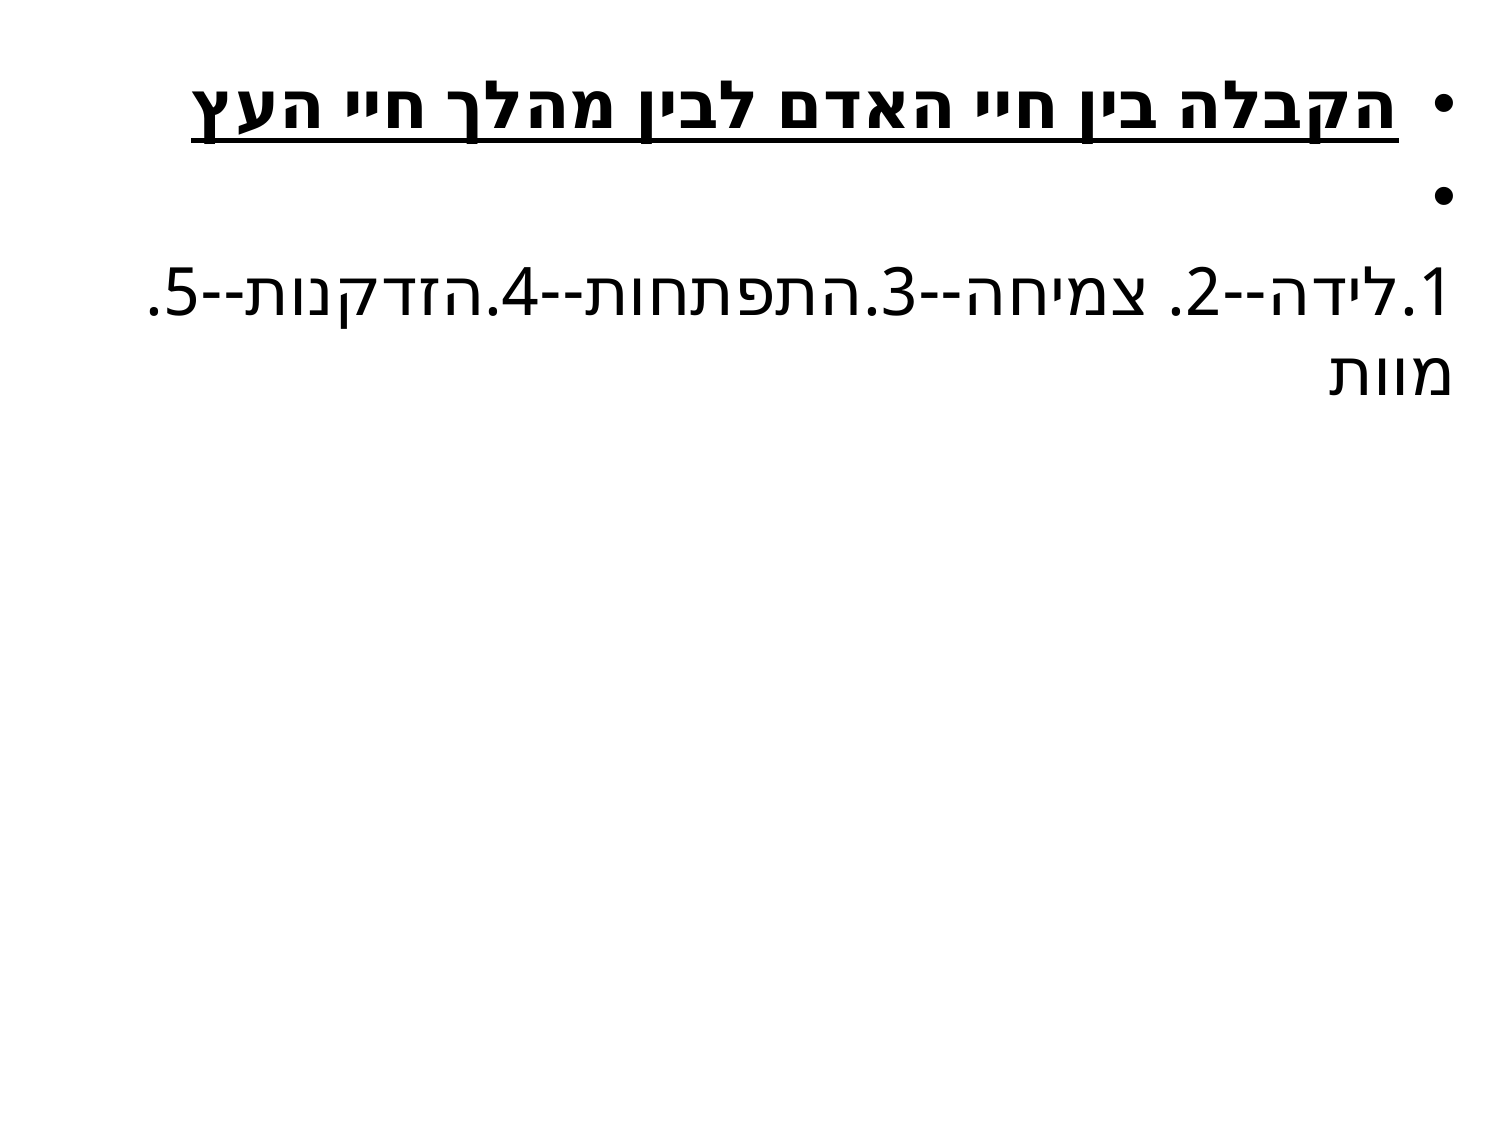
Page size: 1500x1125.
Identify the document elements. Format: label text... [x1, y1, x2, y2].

list הקבלה בין חיי האדם לבין מהלך חיי העץ 1.לידה--2. צמיחה--3.התפתחות--4.הזדקנות--5.מוות [75, 54, 1471, 1094]
